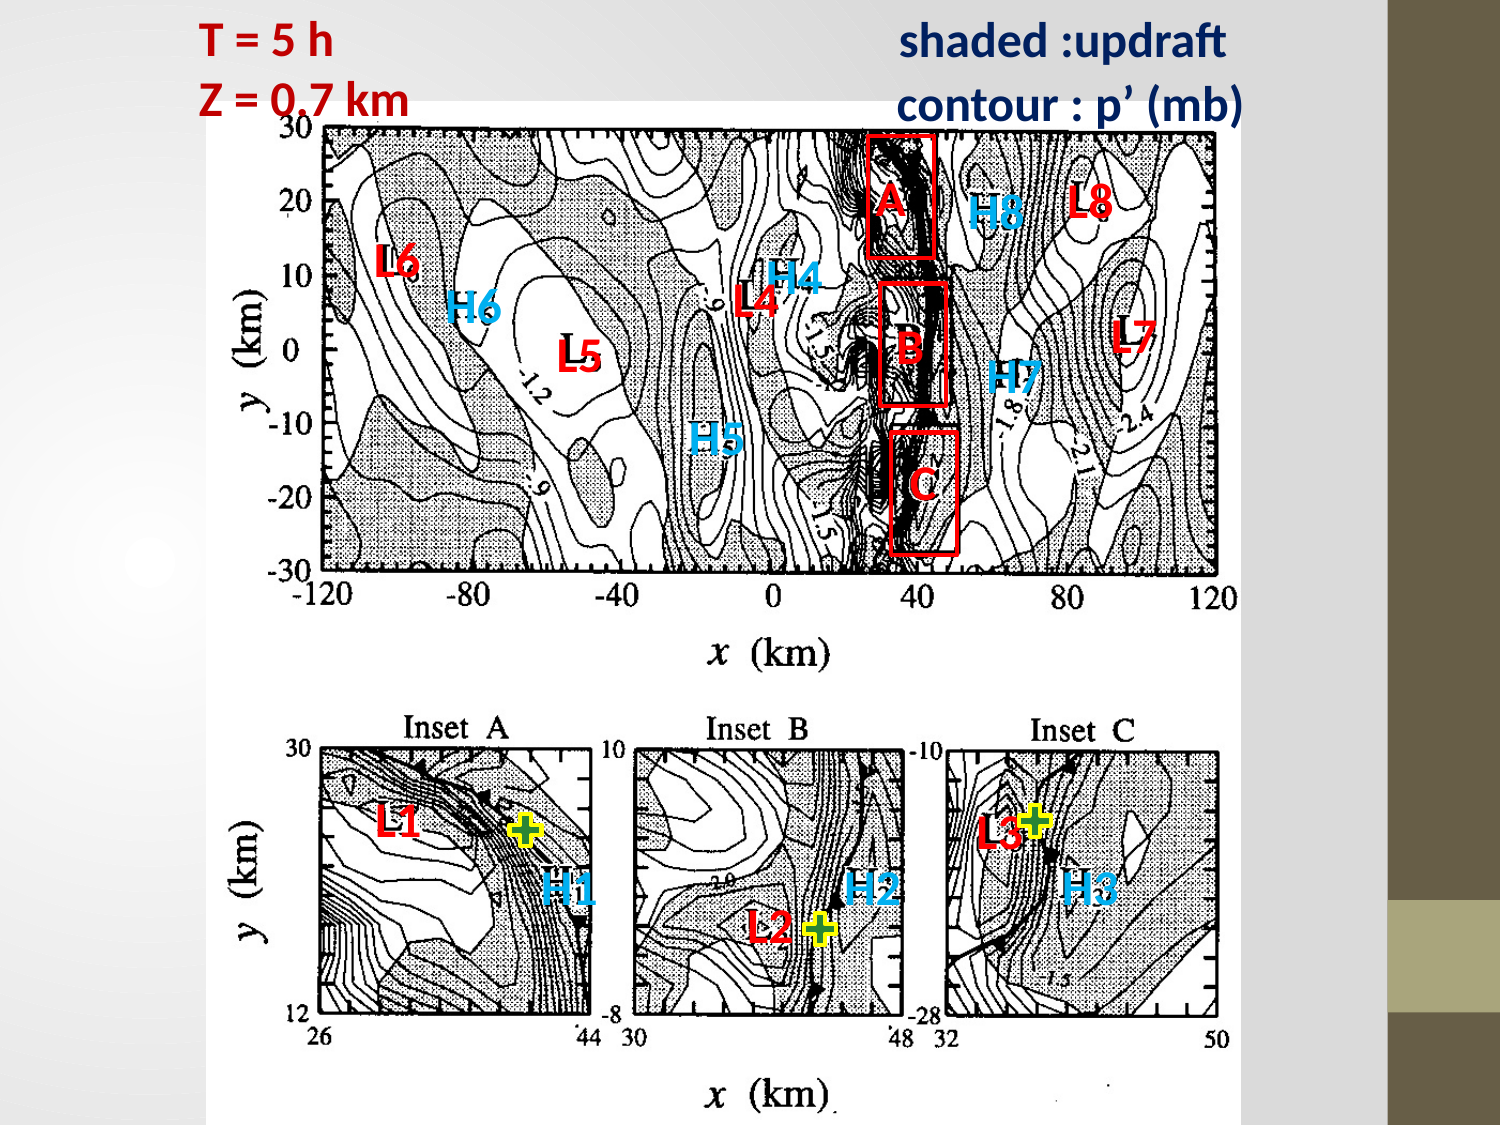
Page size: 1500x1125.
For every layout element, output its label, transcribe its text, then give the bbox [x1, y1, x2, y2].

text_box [358, 220, 839, 475]
text_box shaded :updraft [883, 0, 1243, 75]
text_box T = 5 h Z = 0.7 km [184, 0, 426, 134]
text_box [952, 160, 1174, 413]
text_box contour : p’ (mb) [881, 63, 1260, 139]
picture [206, 101, 1241, 1125]
